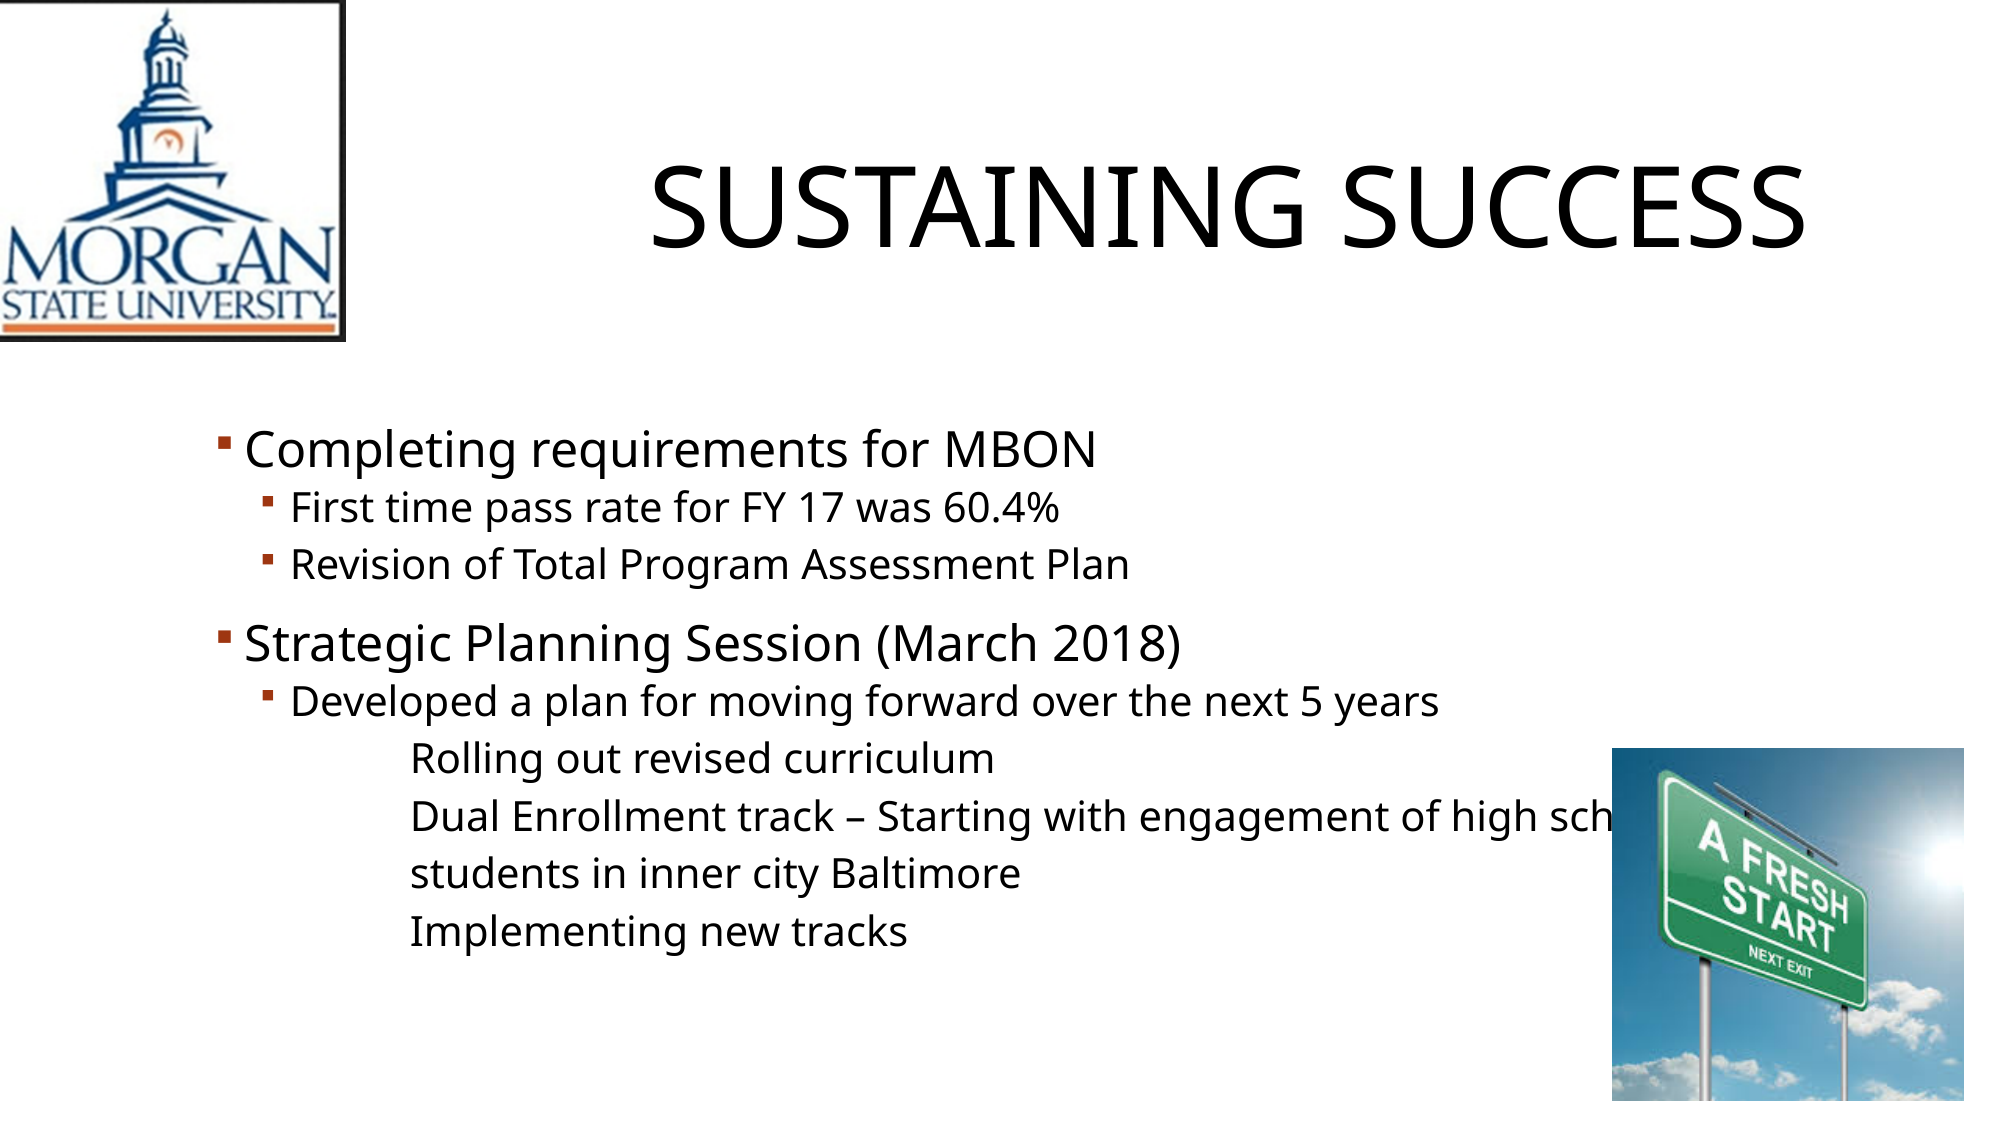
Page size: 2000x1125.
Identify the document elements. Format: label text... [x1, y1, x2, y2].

title Sustaining Success [175, 79, 1825, 344]
list Completing requirements for MBON First time pass rate for FY 17 was 60.4% Revision of Total Program Assessment Plan Strategic Planning Session (March 2018) Developed a plan for moving forward over the next 5 years Rolling out revised curriculum Dual Enrollment track – Starting with engagement of high school students in inner city Baltimore Implementing new tracks [199, 416, 1850, 1082]
picture [0, 0, 346, 342]
picture [1612, 748, 1964, 1101]
